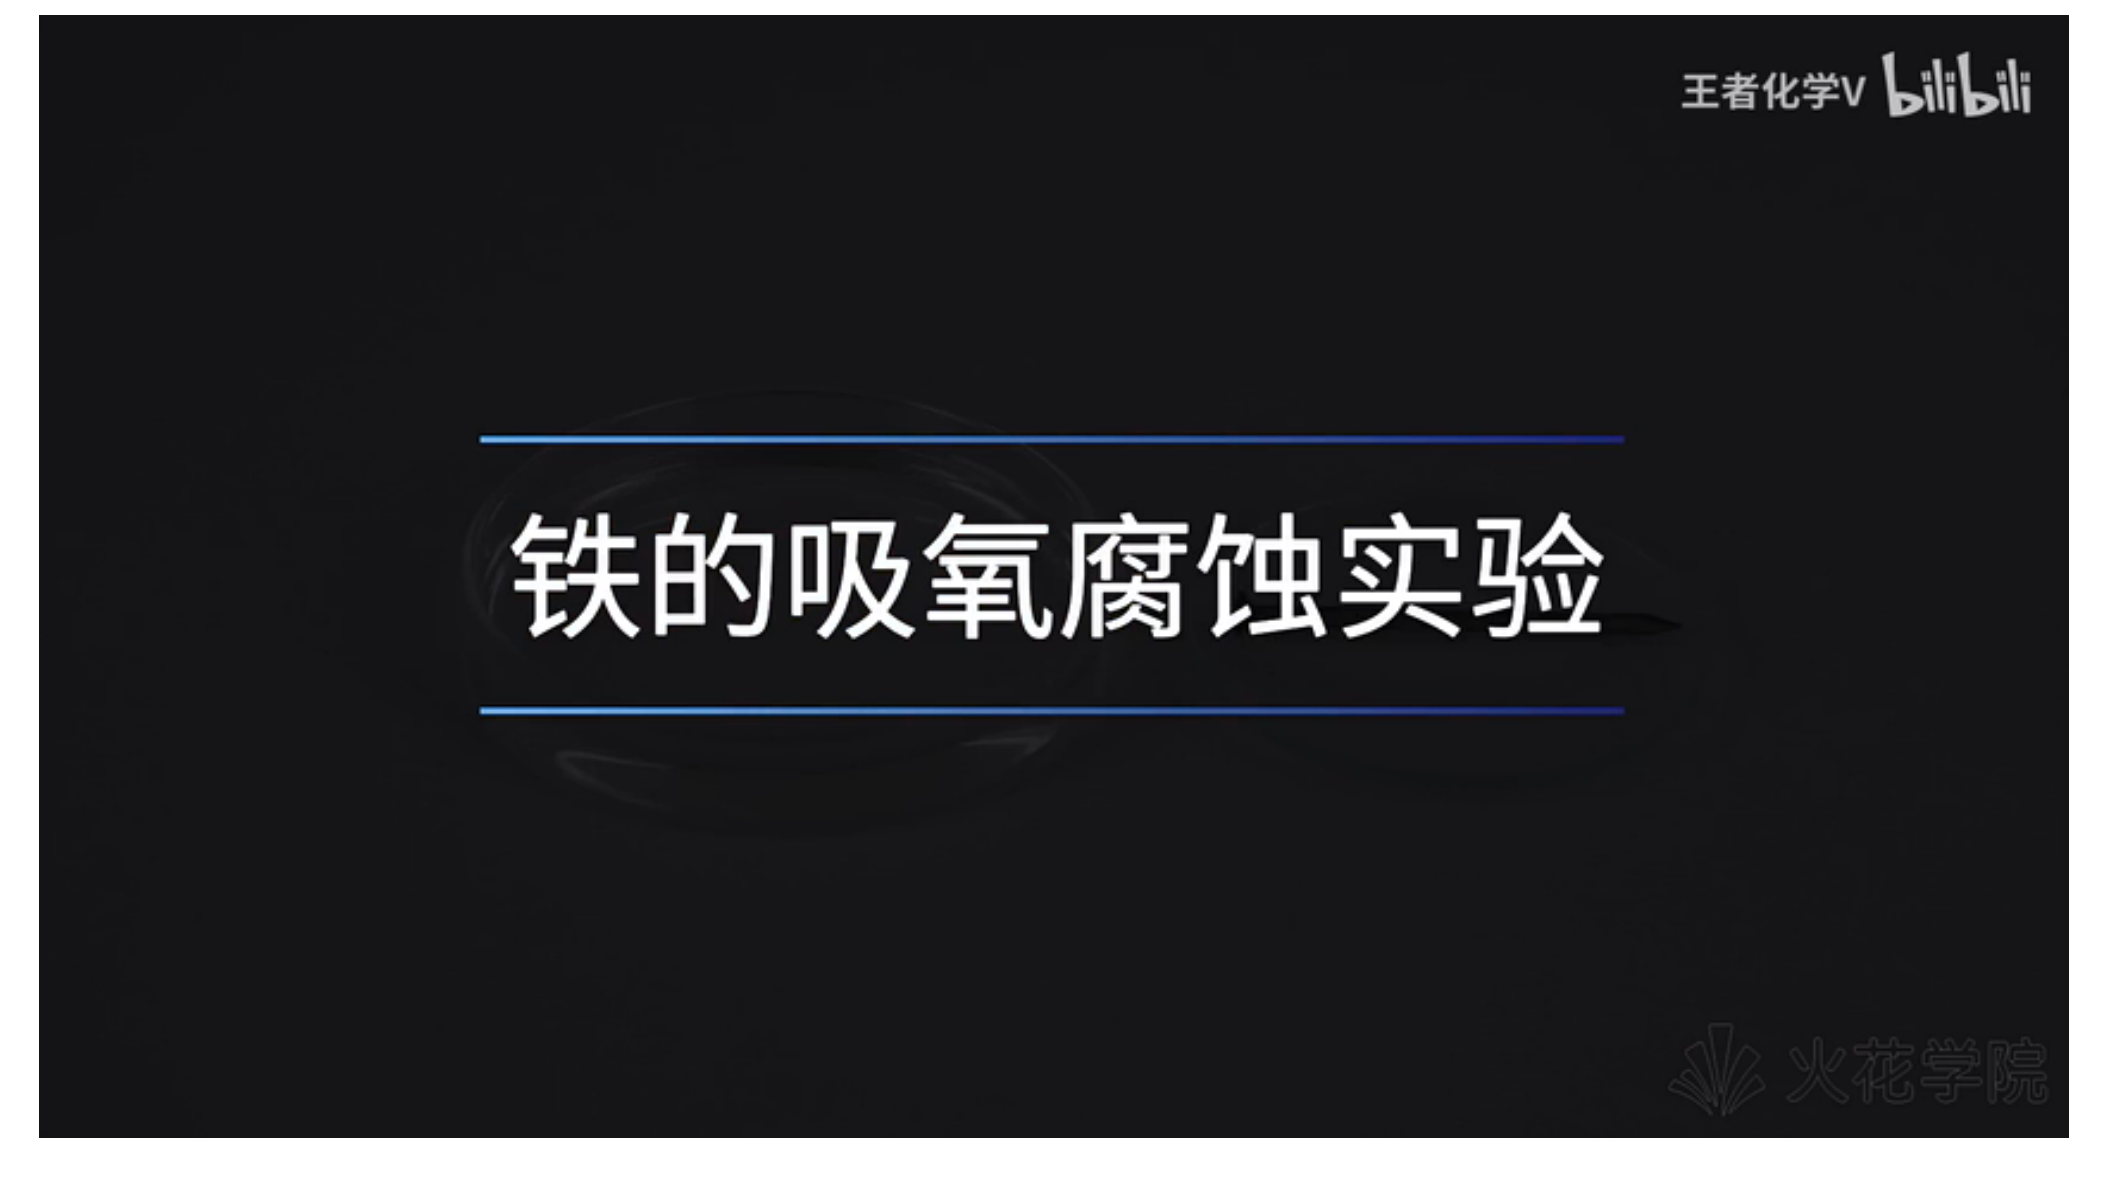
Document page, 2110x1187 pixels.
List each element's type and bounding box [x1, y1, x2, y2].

text_box [38, 14, 2070, 1139]
